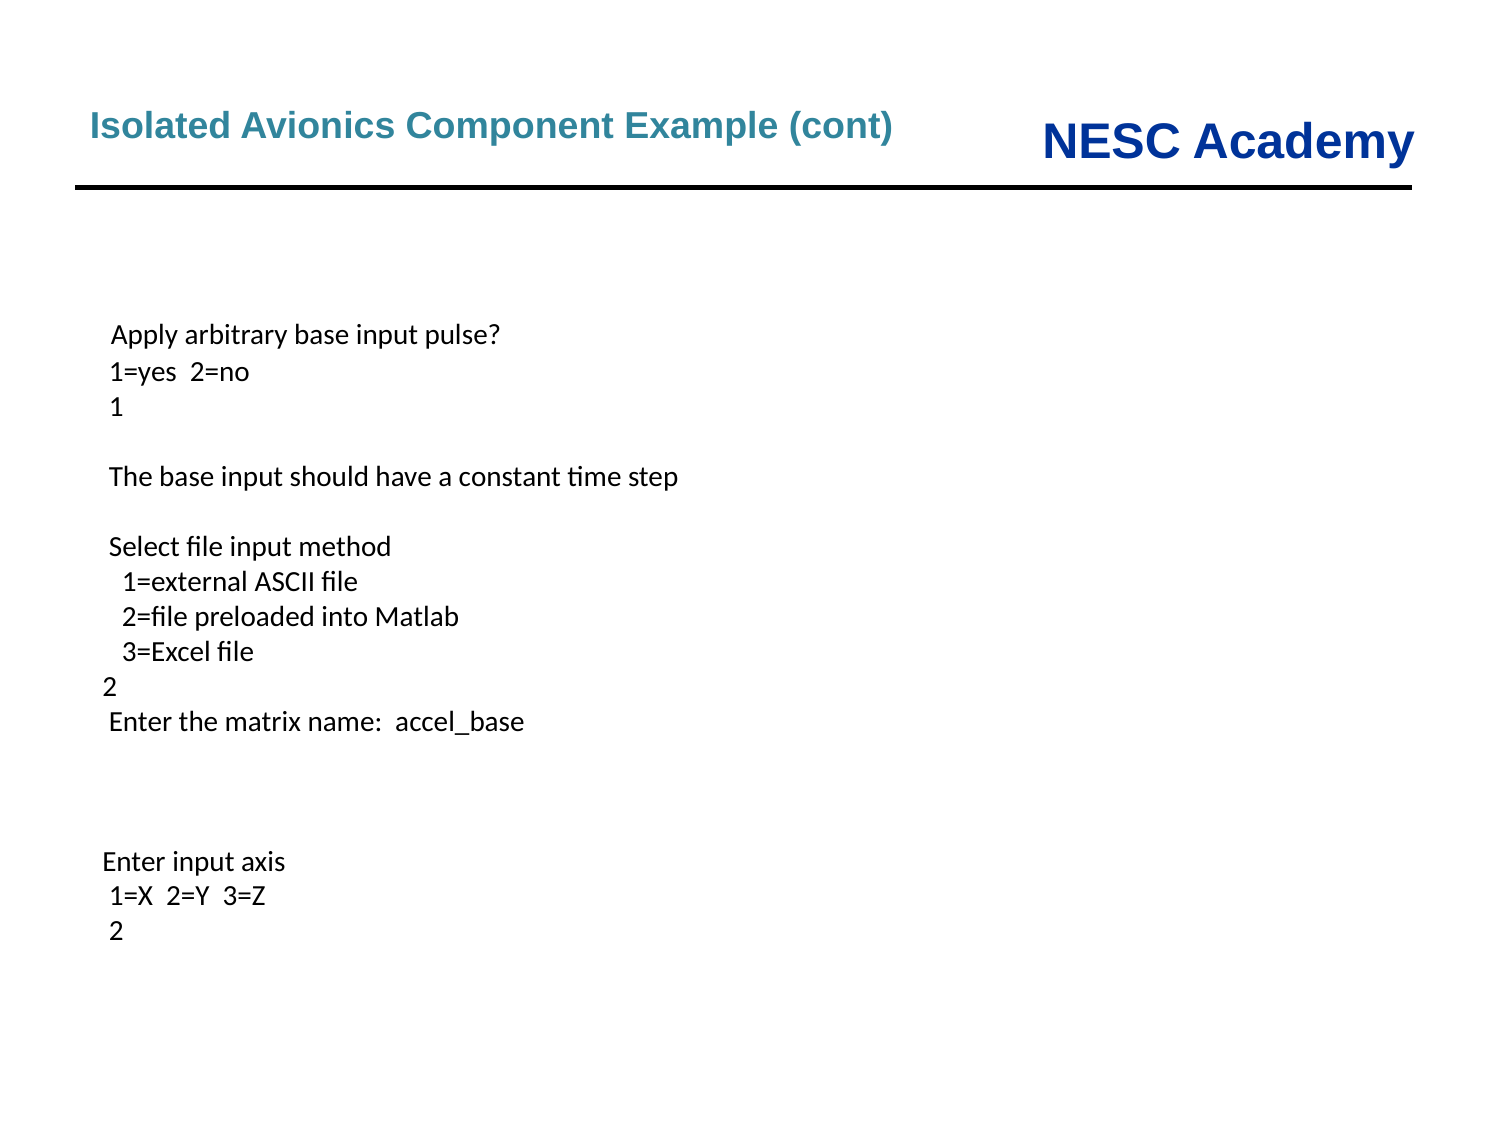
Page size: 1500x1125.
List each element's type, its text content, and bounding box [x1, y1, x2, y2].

text_box Apply arbitrary base input pulse? 1=yes 2=no 1 The base input should have a constant time step Select file input method 1=external ASCII file 2=file preloaded into Matlab 3=Excel file 2 Enter the matrix name: accel_base Enter input axis 1=X 2=Y 3=Z 2 [87, 299, 1113, 1024]
text_box Isolated Avionics Component Example (cont) [75, 93, 938, 154]
